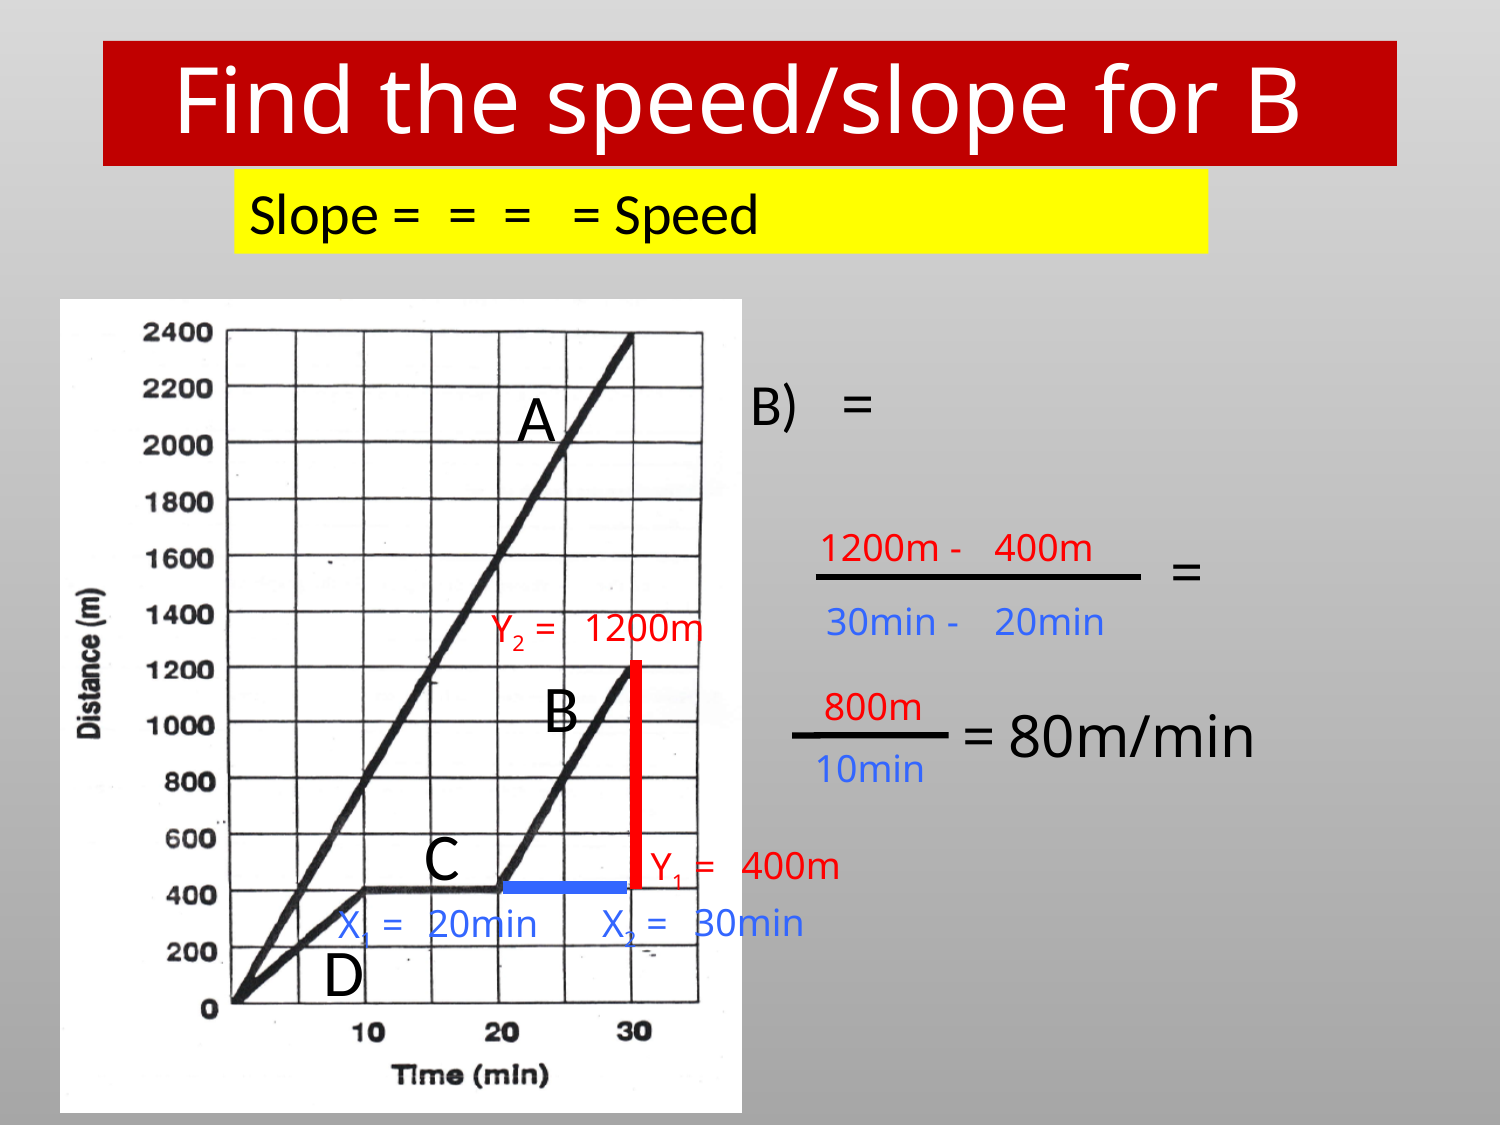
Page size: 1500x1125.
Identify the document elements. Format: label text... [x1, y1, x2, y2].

text_box 800m [809, 675, 979, 735]
text_box 400m [742, 835, 886, 895]
text_box 1200m - [804, 516, 979, 576]
text_box = [1155, 528, 1224, 613]
text_box = 80m/min [947, 691, 1342, 777]
text_box 20min [979, 590, 1142, 651]
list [60, 299, 742, 1113]
text_box 1200m [742, 596, 748, 657]
text_box 30min - [811, 590, 979, 651]
text_box 30min [742, 891, 841, 951]
title Find the speed/slope for B [103, 40, 1397, 166]
text_box 10min [799, 737, 962, 798]
text_box 400m [979, 516, 1159, 576]
